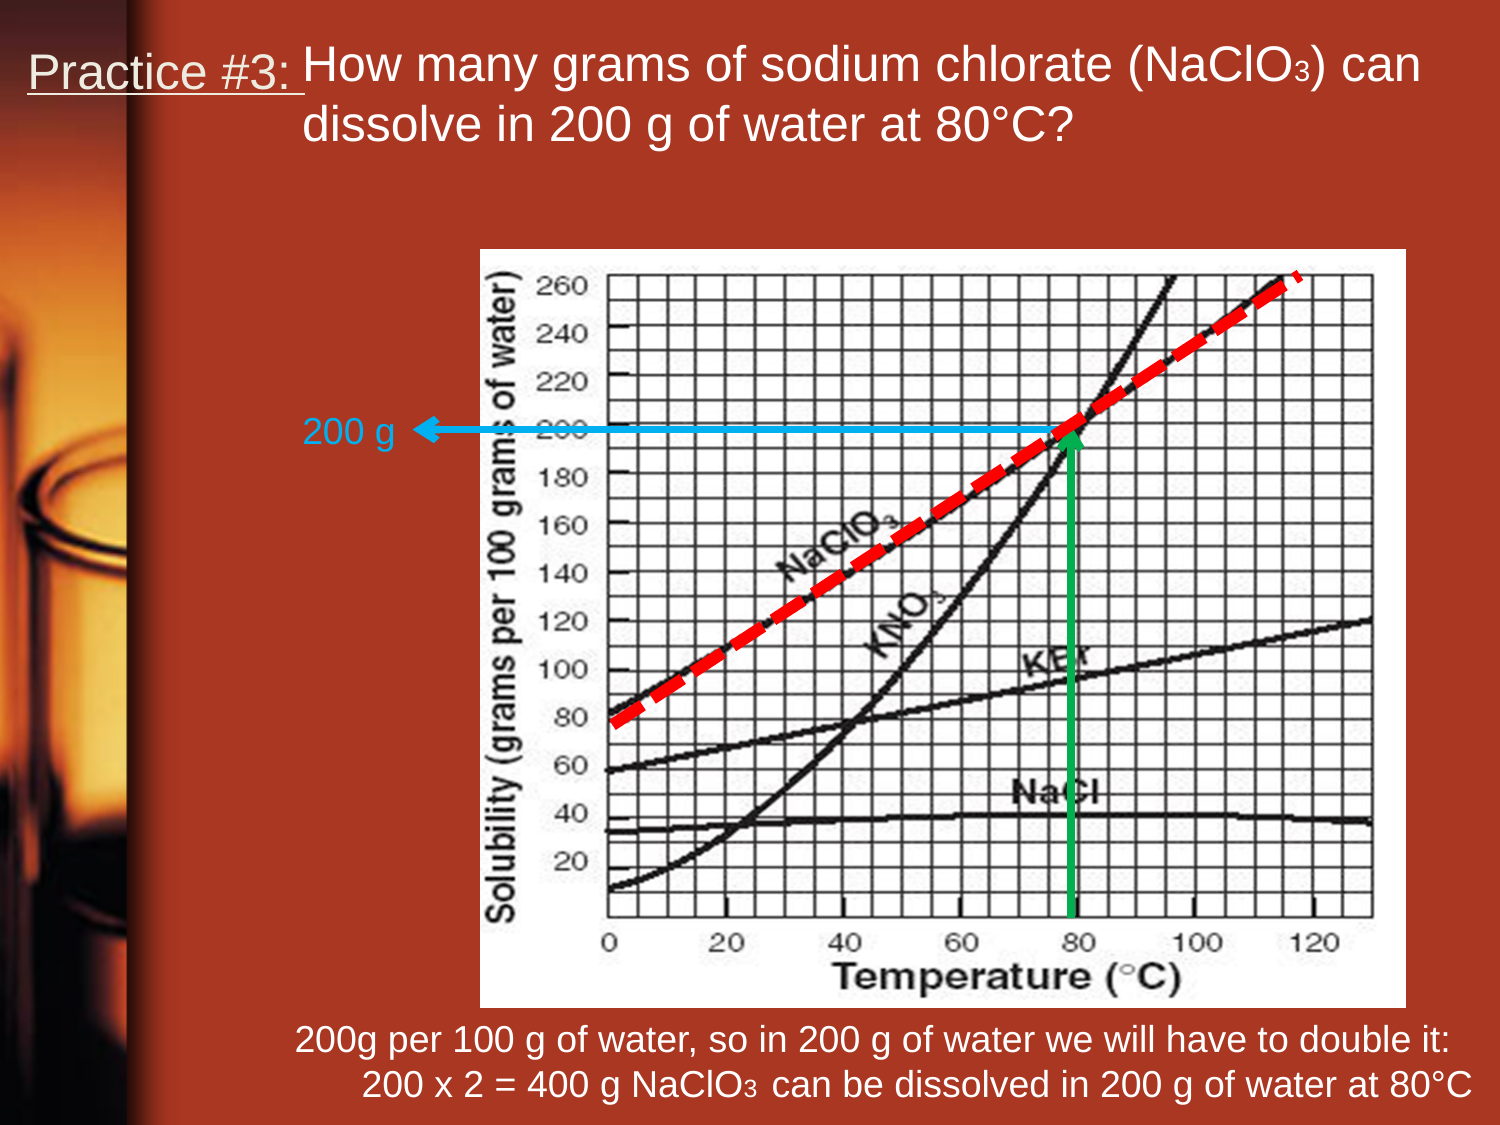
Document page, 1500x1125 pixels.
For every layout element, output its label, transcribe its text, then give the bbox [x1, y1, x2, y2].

picture [0, 0, 1500, 1125]
text_box How many grams of sodium chlorate (NaClO3) can dissolve in 200 g of water at 80°C? [287, 24, 1500, 199]
text_box 200g per 100 g of water, so in 200 g of water we will have to double it: 200 x 2 = 400 g NaClO3 can be dissolved in 200 g of water at 80°C [279, 1008, 1500, 1113]
text_box Practice #3: [12, 32, 287, 108]
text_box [612, 274, 1301, 726]
text_box 200 g [287, 399, 413, 459]
